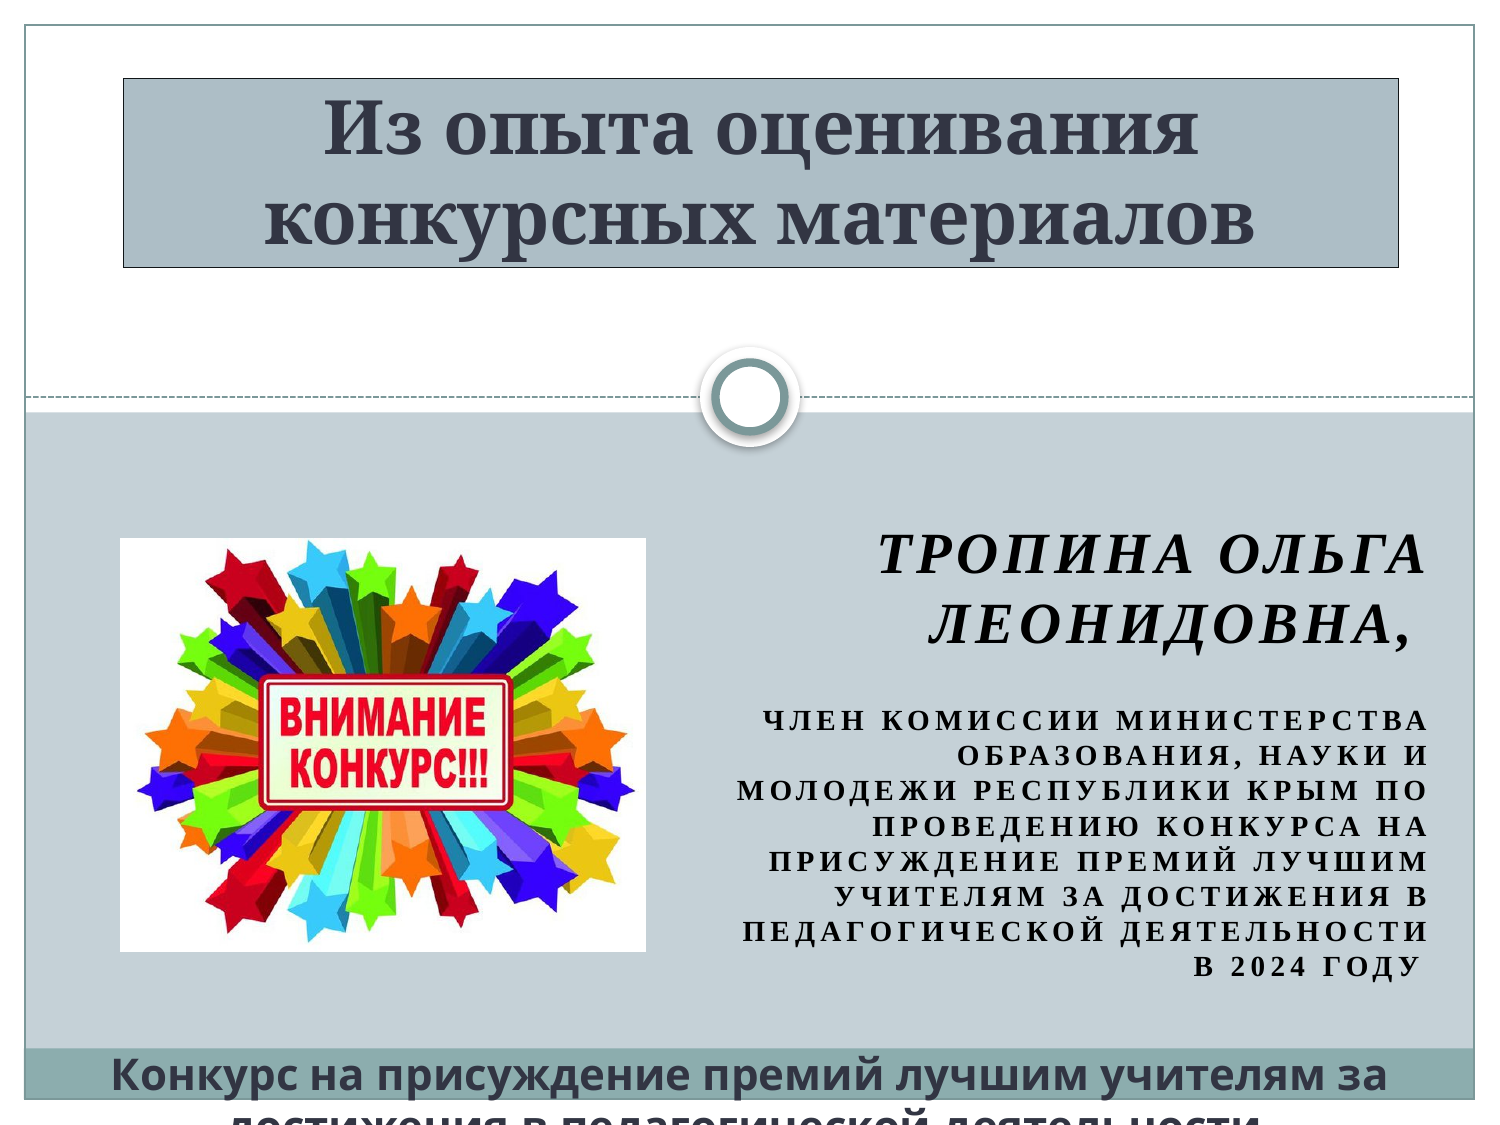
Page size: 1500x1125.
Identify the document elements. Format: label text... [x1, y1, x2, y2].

subtitle Тропина Ольга Леонидовна, Член комиссии Министерства образования, науки и молодежи республики Крым по проведению конкурса на присуждение премий лучшим учителям за достижения в педагогической деятельности в 2024 году [714, 507, 1447, 1040]
text_box Конкурс на присуждение премий лучшим учителям за достижения в педагогической деятельности [29, 1039, 1471, 1125]
picture [119, 538, 647, 952]
title Из опыта оценивания конкурсных материалов [123, 78, 1399, 268]
